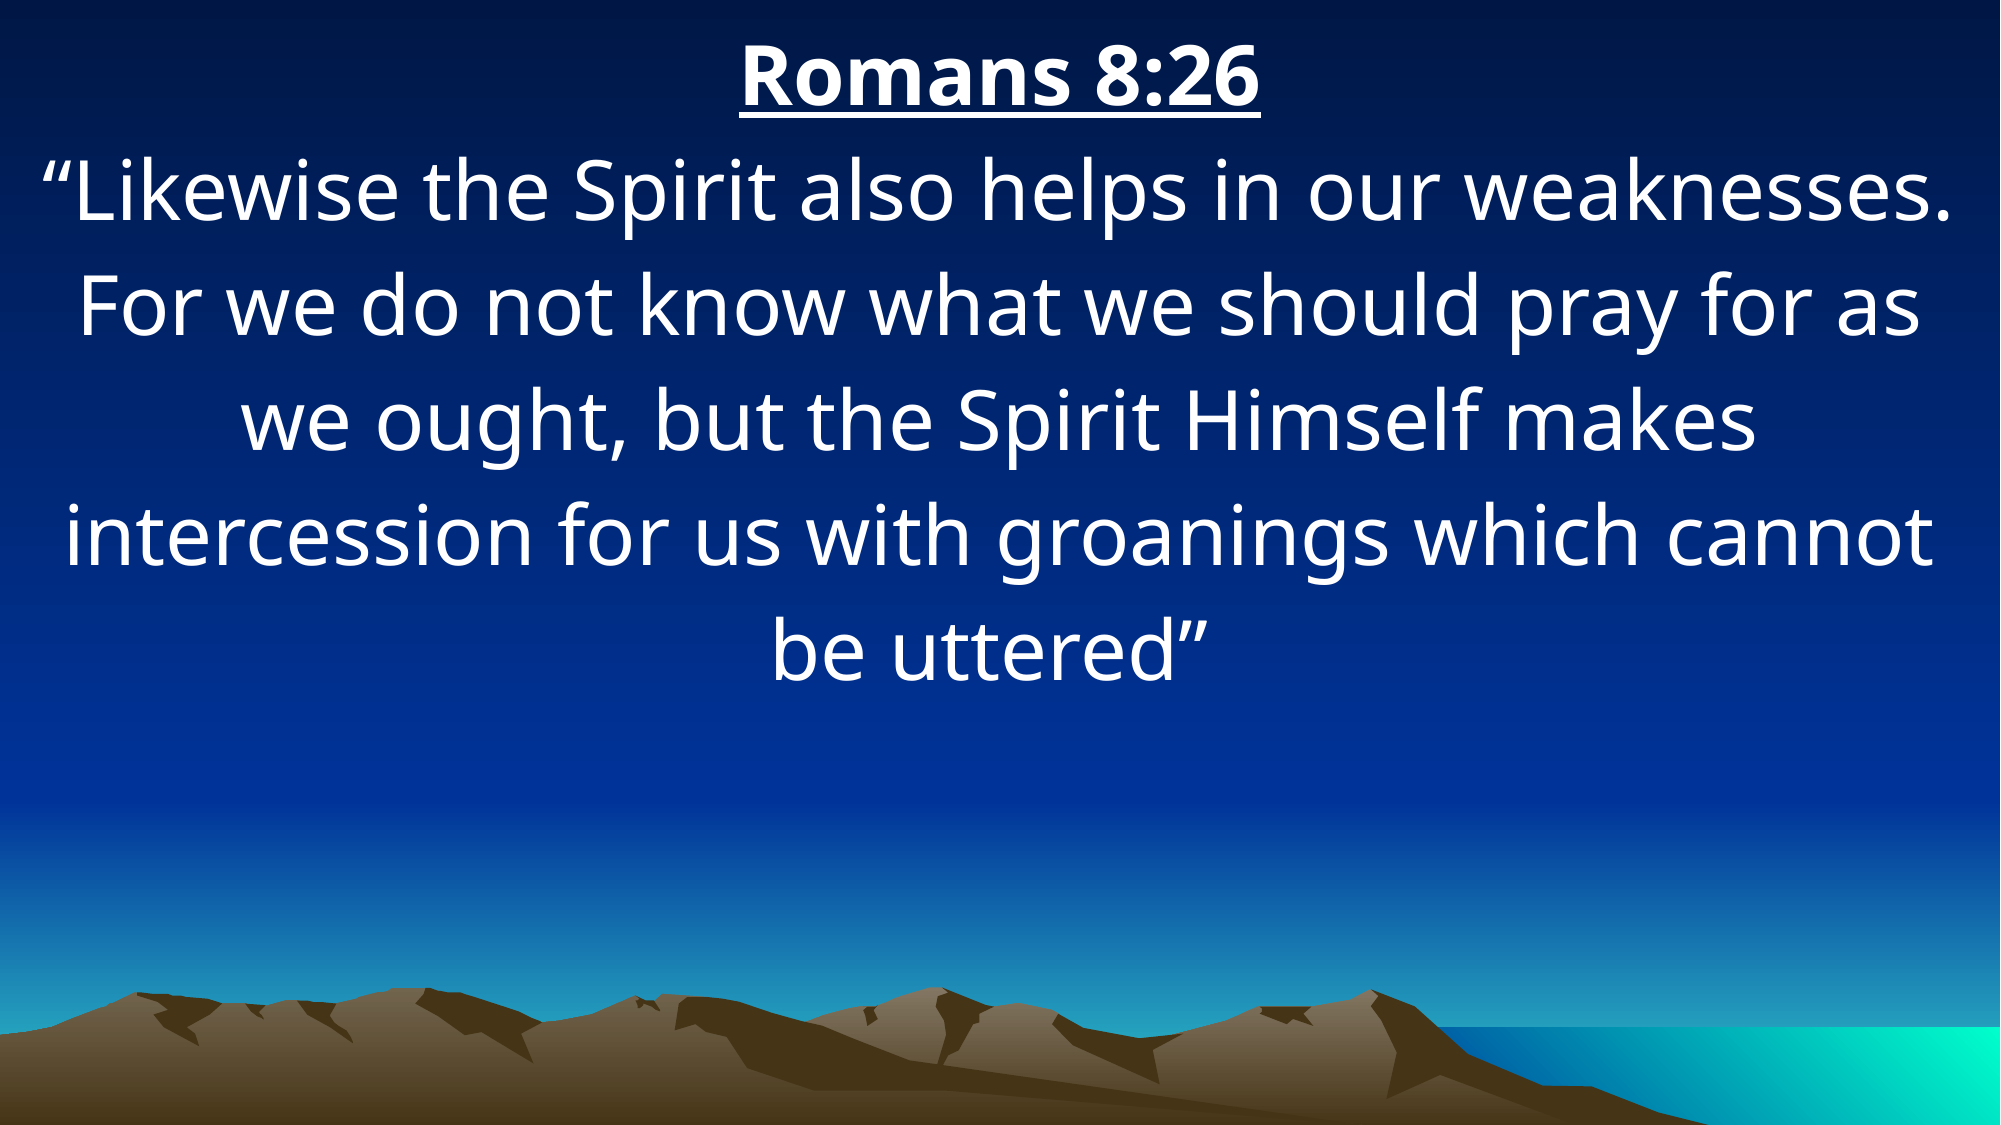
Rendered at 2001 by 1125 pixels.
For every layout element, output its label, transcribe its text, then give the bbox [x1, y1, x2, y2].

text_box Romans 8:26 “Likewise the Spirit also helps in our weaknesses. For we do not know what we should pray for as we ought, but the Spirit Himself makes intercession for us with groanings which cannot be uttered” [24, 0, 1975, 825]
